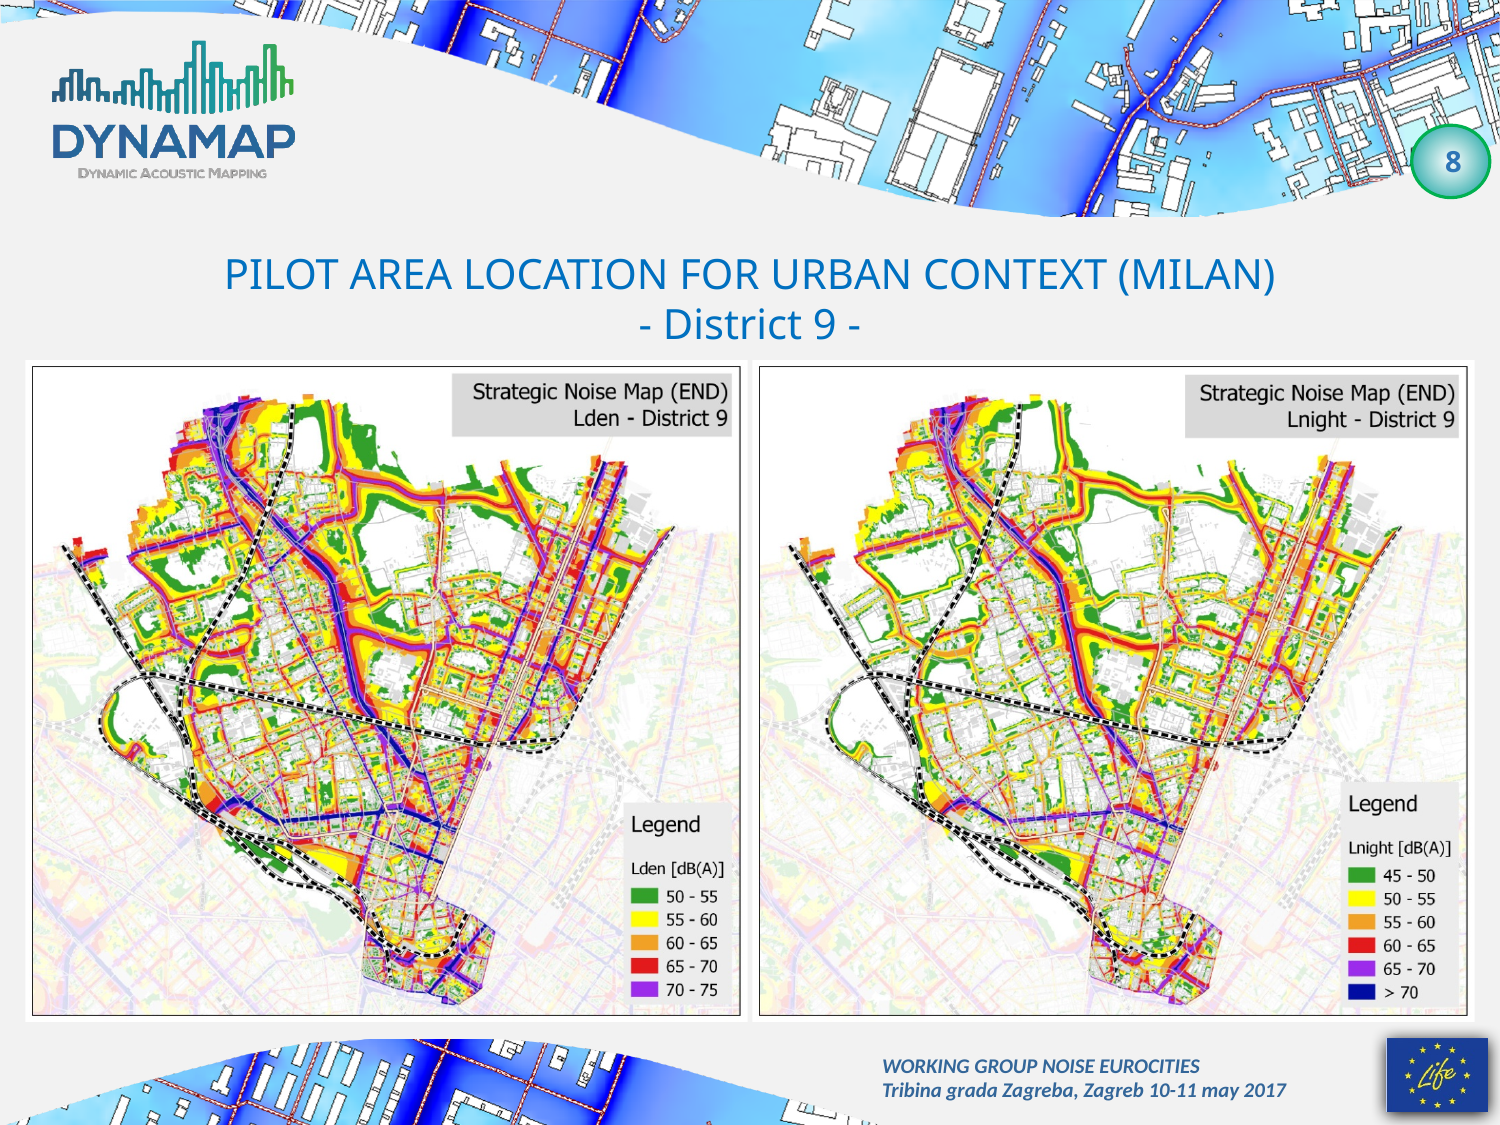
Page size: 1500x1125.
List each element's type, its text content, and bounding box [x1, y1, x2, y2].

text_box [25, 359, 1475, 1022]
picture [1386, 1038, 1488, 1112]
text_box PILOT AREA LOCATION FOR URBAN CONTEXT (MILAN) - District 9 - [0, 240, 1500, 356]
picture [0, 0, 1500, 217]
picture [0, 1039, 1002, 1125]
